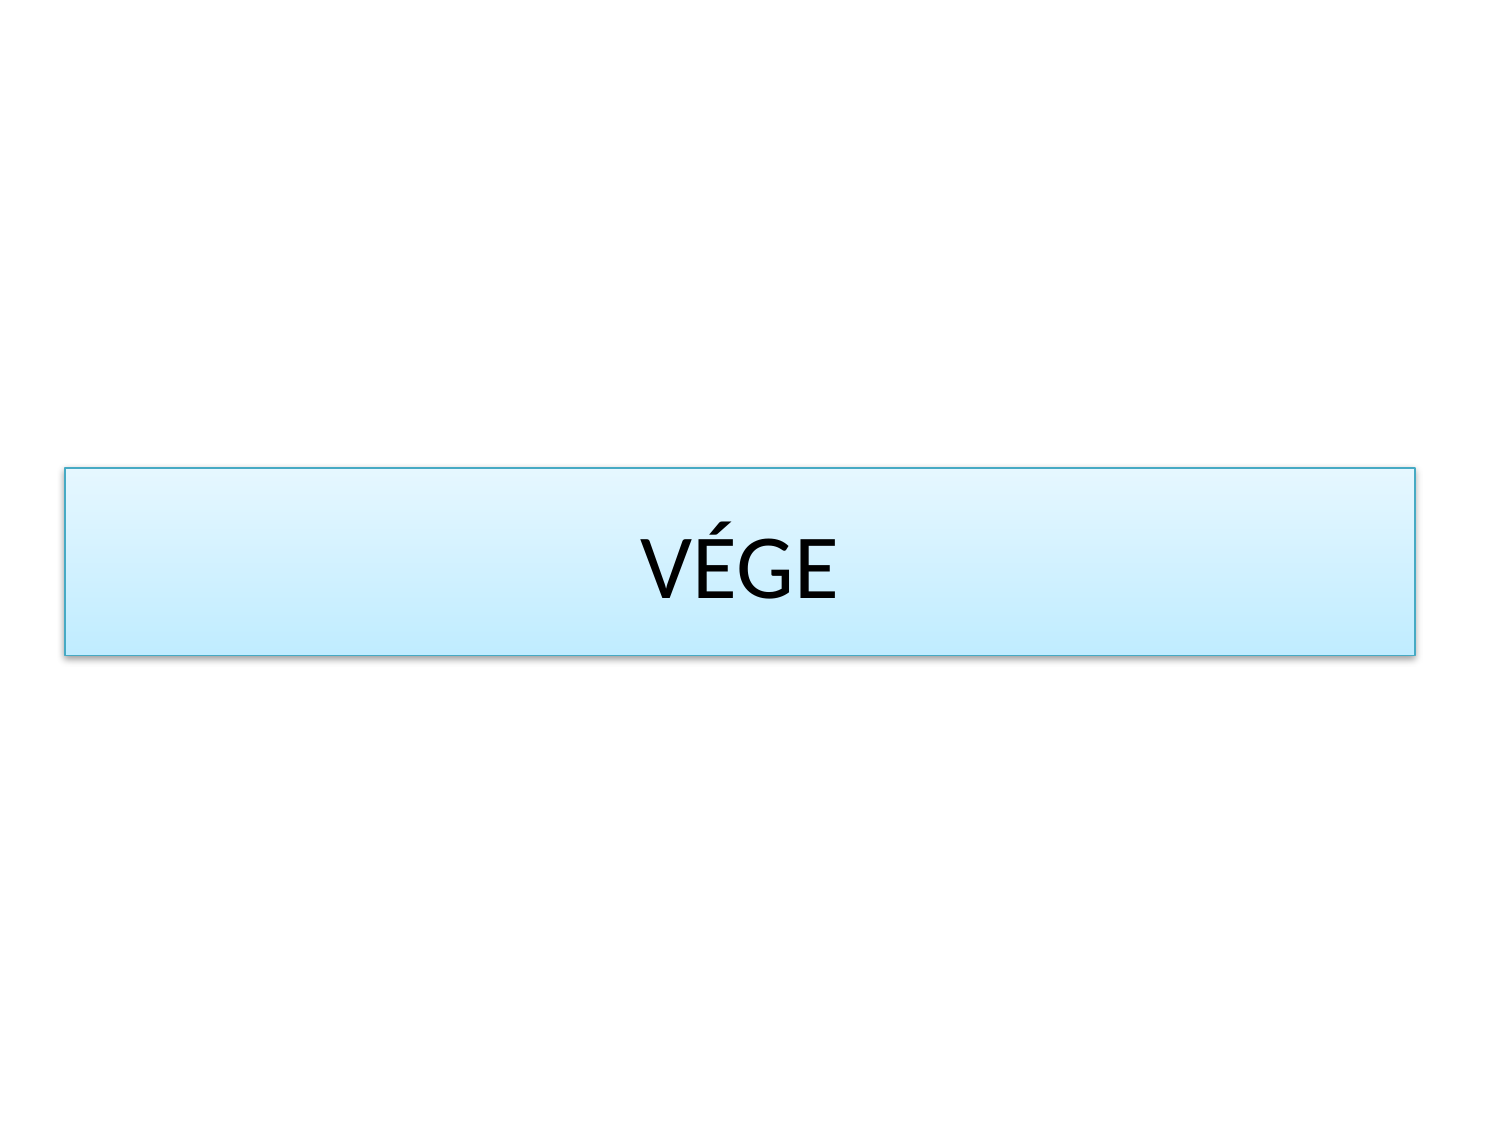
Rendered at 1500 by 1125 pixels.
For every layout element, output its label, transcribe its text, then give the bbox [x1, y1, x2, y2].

title VÉGE [64, 467, 1416, 656]
